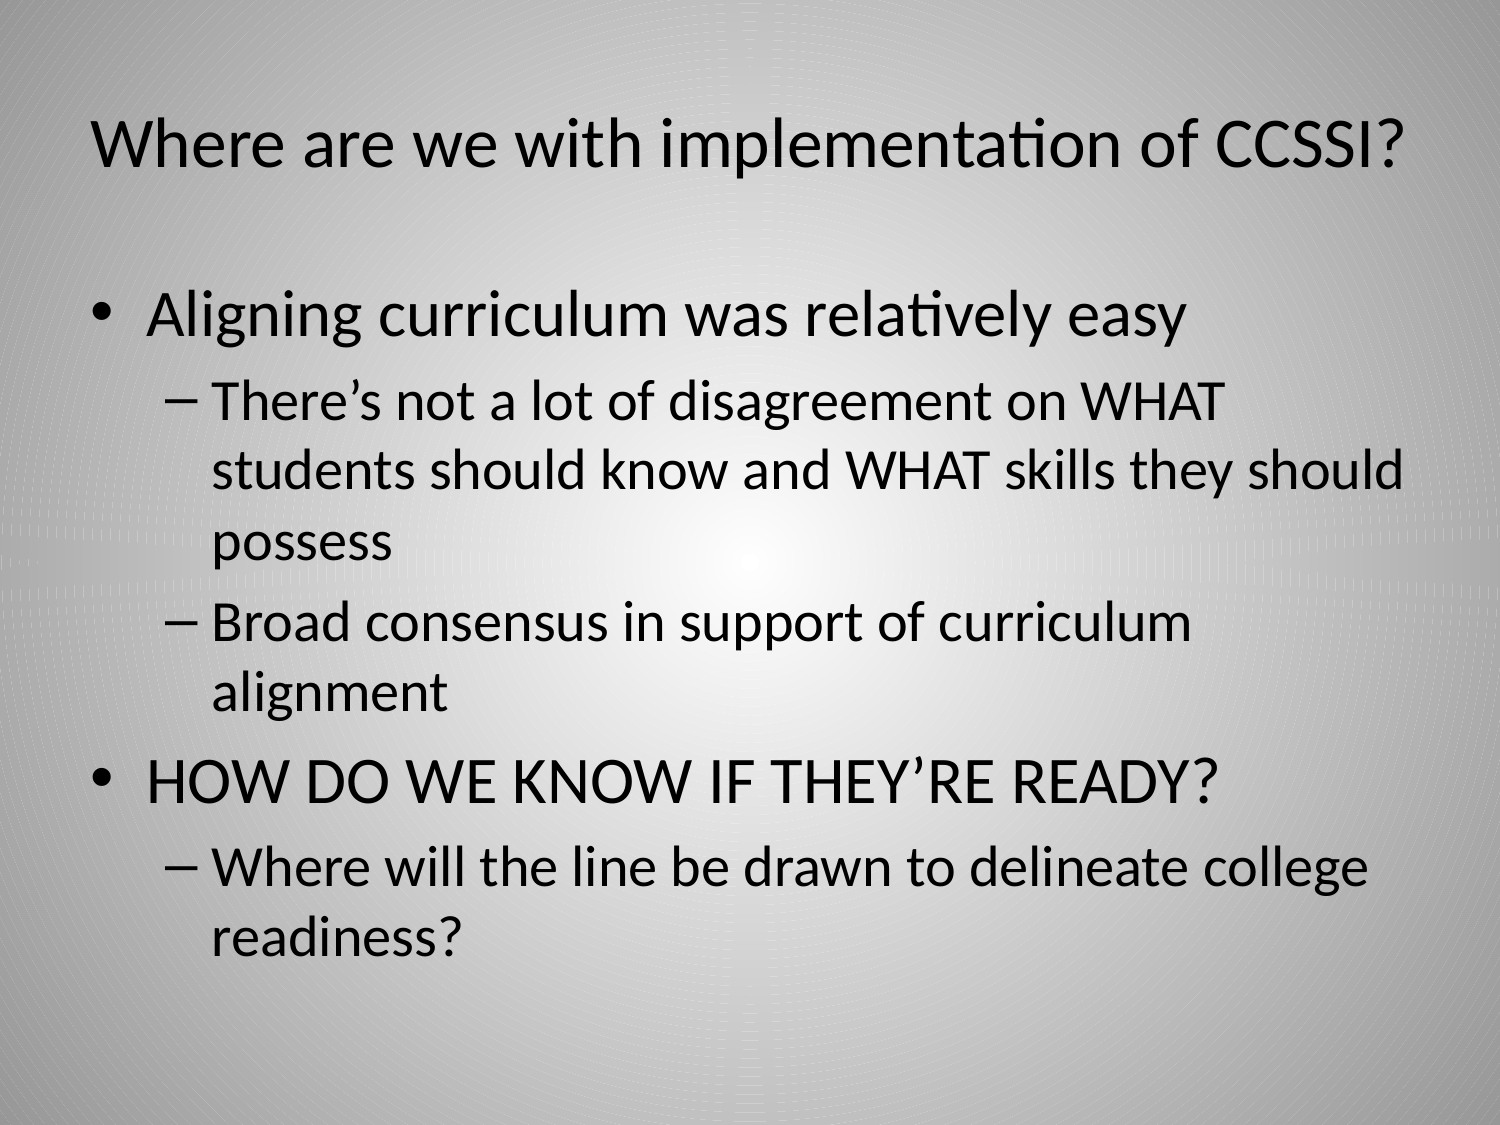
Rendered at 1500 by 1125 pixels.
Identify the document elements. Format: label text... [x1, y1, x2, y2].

title Where are we with implementation of CCSSI? [75, 45, 1425, 233]
list Aligning curriculum was relatively easy There’s not a lot of disagreement on WHAT students should know and WHAT skills they should possess Broad consensus in support of curriculum alignment HOW DO WE KNOW IF THEY’RE READY? Where will the line be drawn to delineate college readiness? [75, 262, 1425, 1005]
